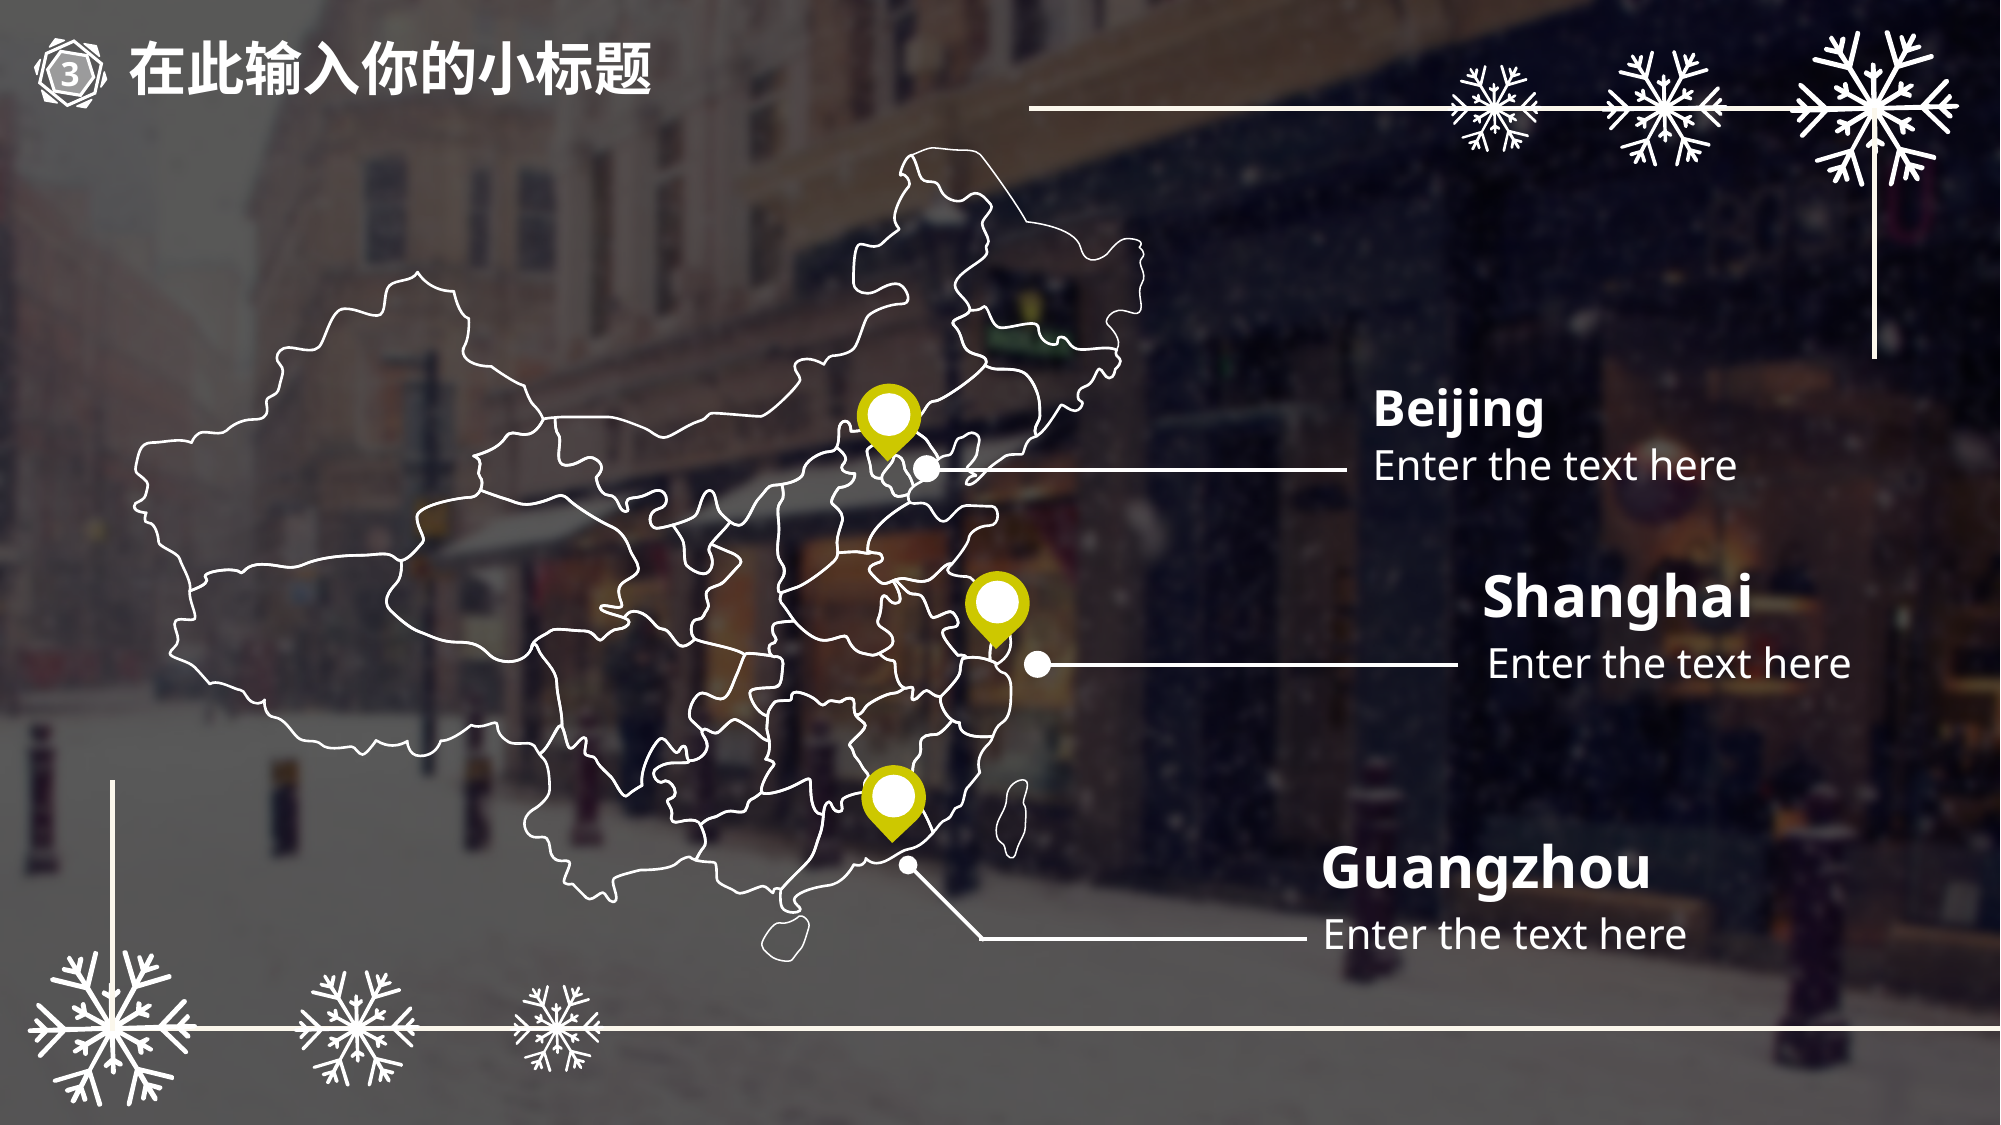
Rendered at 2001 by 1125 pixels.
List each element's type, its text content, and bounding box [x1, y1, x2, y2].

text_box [912, 455, 1348, 483]
text_box Beijing [1357, 369, 1829, 444]
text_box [1028, 26, 1957, 360]
picture [1149, 941, 1307, 946]
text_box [965, 571, 1030, 636]
text_box Guangzhou [1305, 822, 1827, 908]
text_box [861, 765, 926, 830]
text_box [133, 147, 1149, 946]
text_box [856, 383, 922, 449]
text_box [29, 946, 2000, 1111]
text_box Shanghai [1467, 552, 1938, 637]
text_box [34, 41, 107, 105]
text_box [1023, 650, 1459, 678]
text_box Enter the text here [1471, 629, 1942, 695]
text_box Enter the text here [1307, 900, 1829, 946]
text_box Enter the text here [1357, 444, 1829, 496]
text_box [1149, 855, 1307, 941]
picture [0, 0, 2000, 1125]
text_box 在此输入你的小标题 [113, 24, 683, 110]
